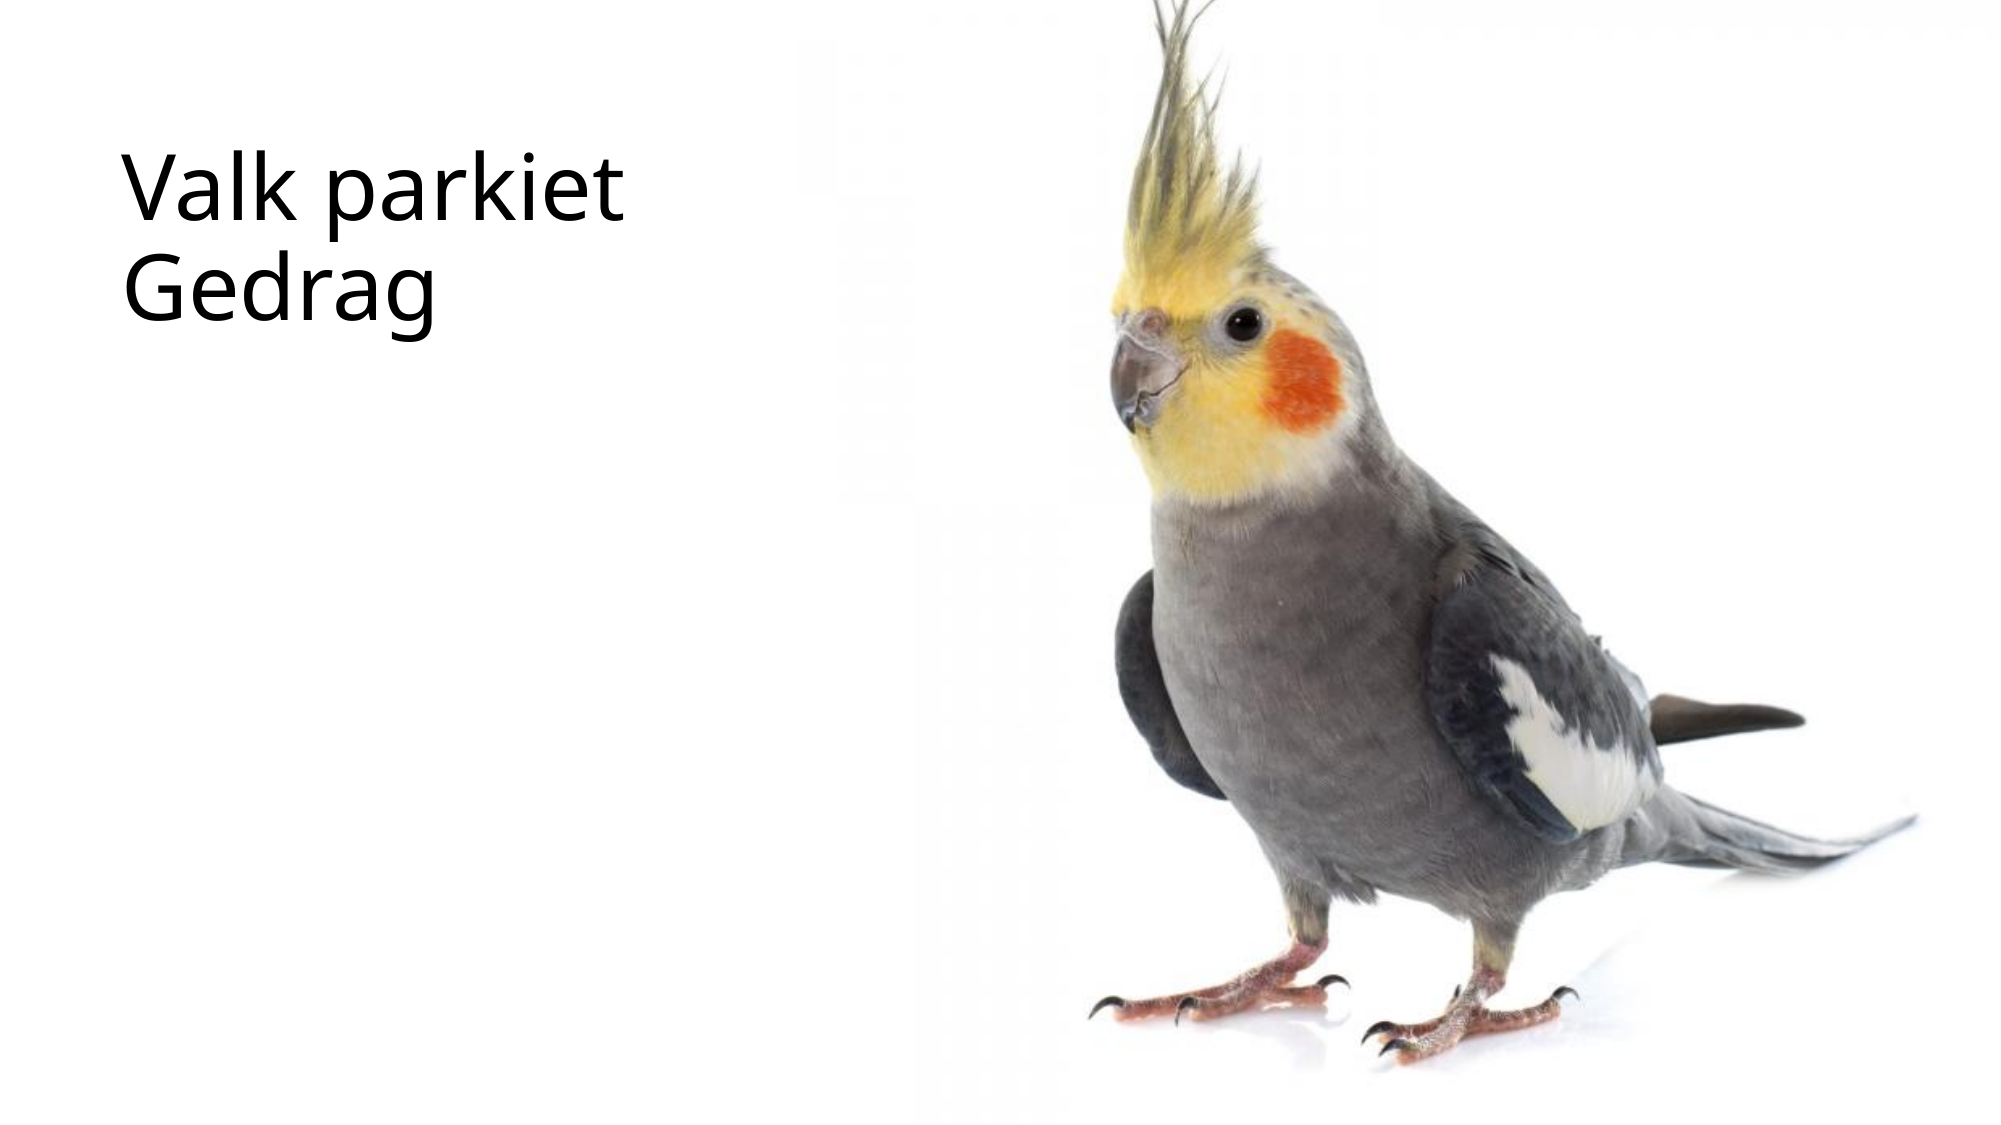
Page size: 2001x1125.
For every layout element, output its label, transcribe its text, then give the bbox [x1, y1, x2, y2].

title Valk parkiet Gedrag [106, 103, 706, 379]
picture [760, 0, 2000, 1125]
